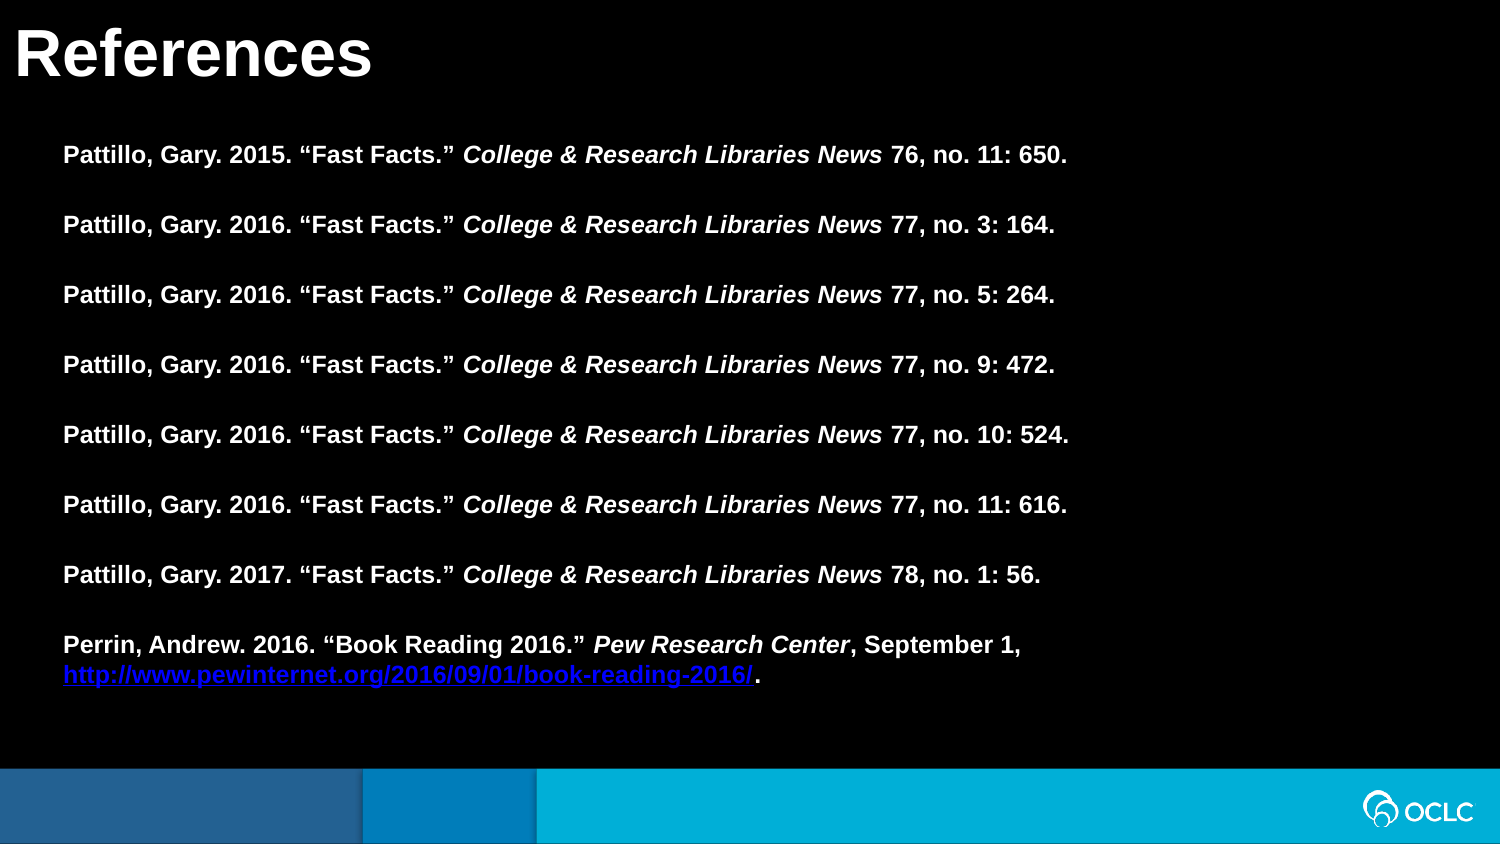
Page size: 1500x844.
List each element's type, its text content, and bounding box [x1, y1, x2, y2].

list References [0, 2, 1385, 116]
list Pattillo, Gary. 2015. “Fast Facts.” College & Research Libraries News 76, no. 11: 650. Pattillo, Gary. 2016. “Fast Facts.” College & Research Libraries News 77, no. 3: 164. Pattillo, Gary. 2016. “Fast Facts.” College & Research Libraries News 77, no. 5: 264. Pattillo, Gary. 2016. “Fast Facts.” College & Research Libraries News 77, no. 9: 472. Pattillo, Gary. 2016. “Fast Facts.” College & Research Libraries News 77, no. 10: 524. Pattillo, Gary. 2016. “Fast Facts.” College & Research Libraries News 77, no. 11: 616. Pattillo, Gary. 2017. “Fast Facts.” College & Research Libraries News 78, no. 1: 56. Perrin, Andrew. 2016. “Book Reading 2016.” Pew Research Center, September 1, http://www.pewinternet.org/2016/09/01/book-reading-2016/. [48, 131, 1443, 749]
